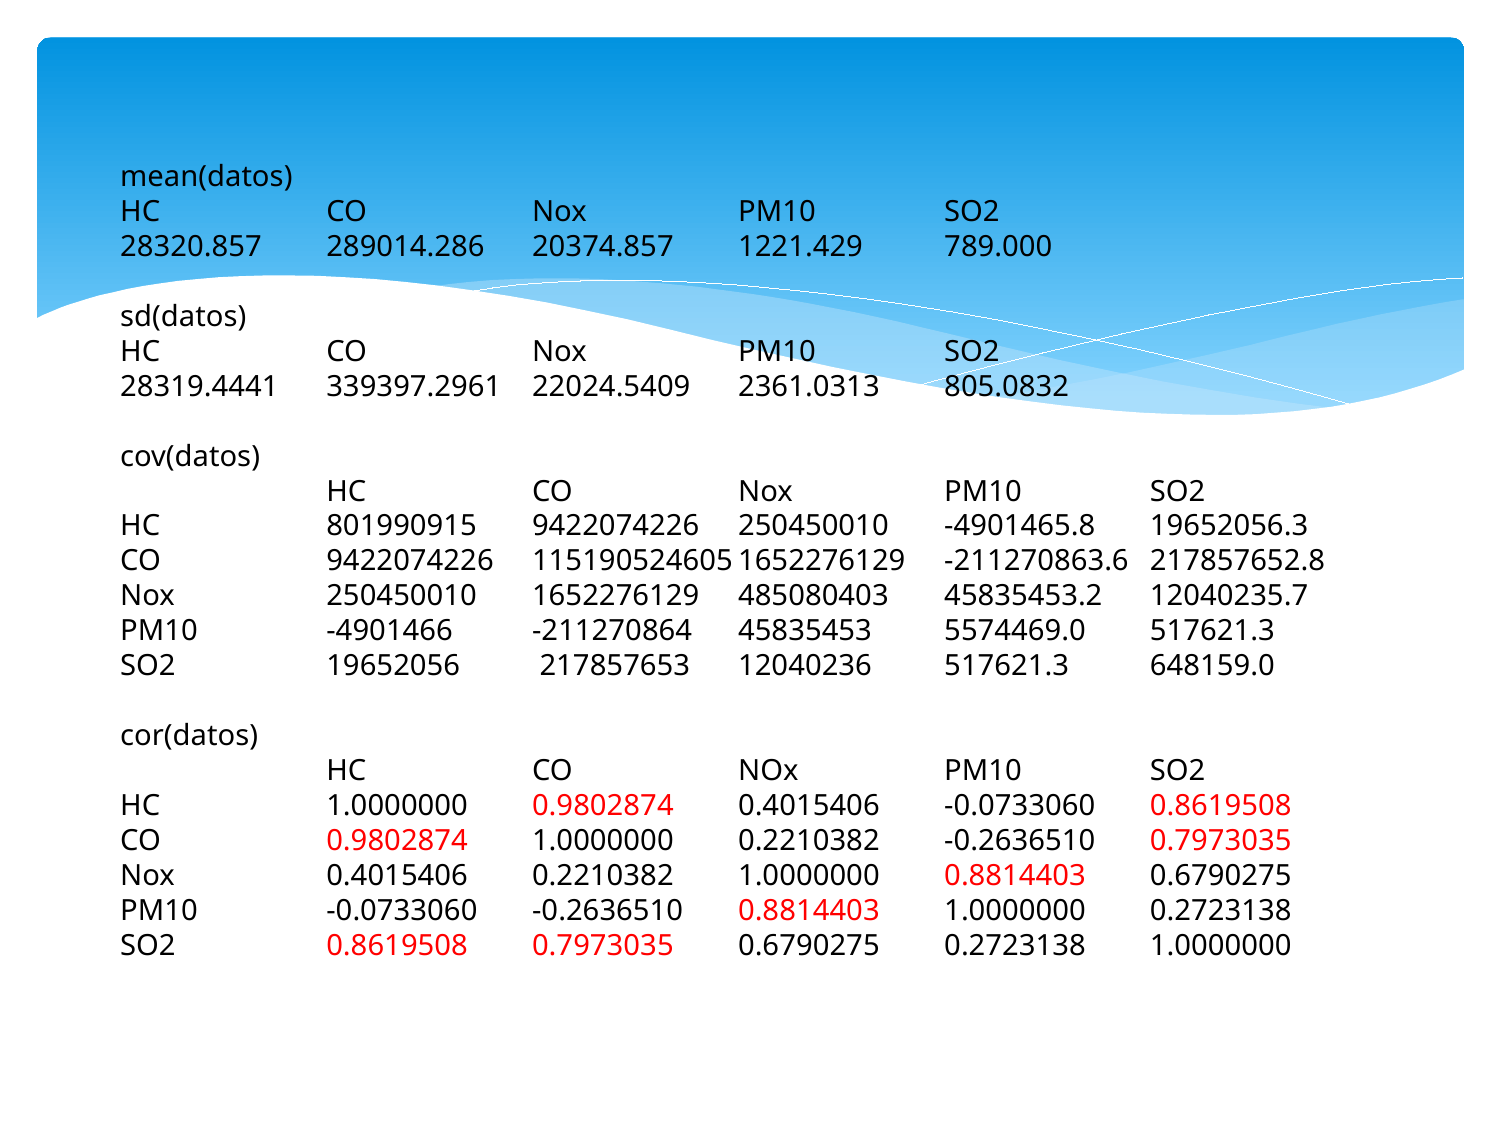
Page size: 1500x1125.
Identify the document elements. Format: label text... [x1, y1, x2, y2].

text_box mean(datos) HC CO Nox PM10 SO2 28320.857 289014.286 20374.857 1221.429 789.000 sd(datos) HC CO Nox PM10 SO2 28319.4441 339397.2961 22024.5409 2361.0313 805.0832 cov(datos) HC CO Nox PM10 SO2 HC 801990915 9422074226 250450010 -4901465.8 19652056.3 CO 9422074226 115190524605 1652276129 -211270863.6 217857652.8 Nox 250450010 1652276129 485080403 45835453.2 12040235.7 PM10 -4901466 -211270864 45835453 5574469.0 517621.3 SO2 19652056 217857653 12040236 517621.3 648159.0 cor(datos) HC CO NOx PM10 SO2 HC 1.0000000 0.9802874 0.4015406 -0.0733060 0.8619508 CO 0.9802874 1.0000000 0.2210382 -0.2636510 0.7973035 Nox 0.4015406 0.2210382 1.0000000 0.8814403 0.6790275 PM10 -0.0733060 -0.2636510 0.8814403 1.0000000 0.2723138 SO2 0.8619508 0.7973035 0.6790275 0.2723138 1.0000000 [105, 149, 1383, 969]
